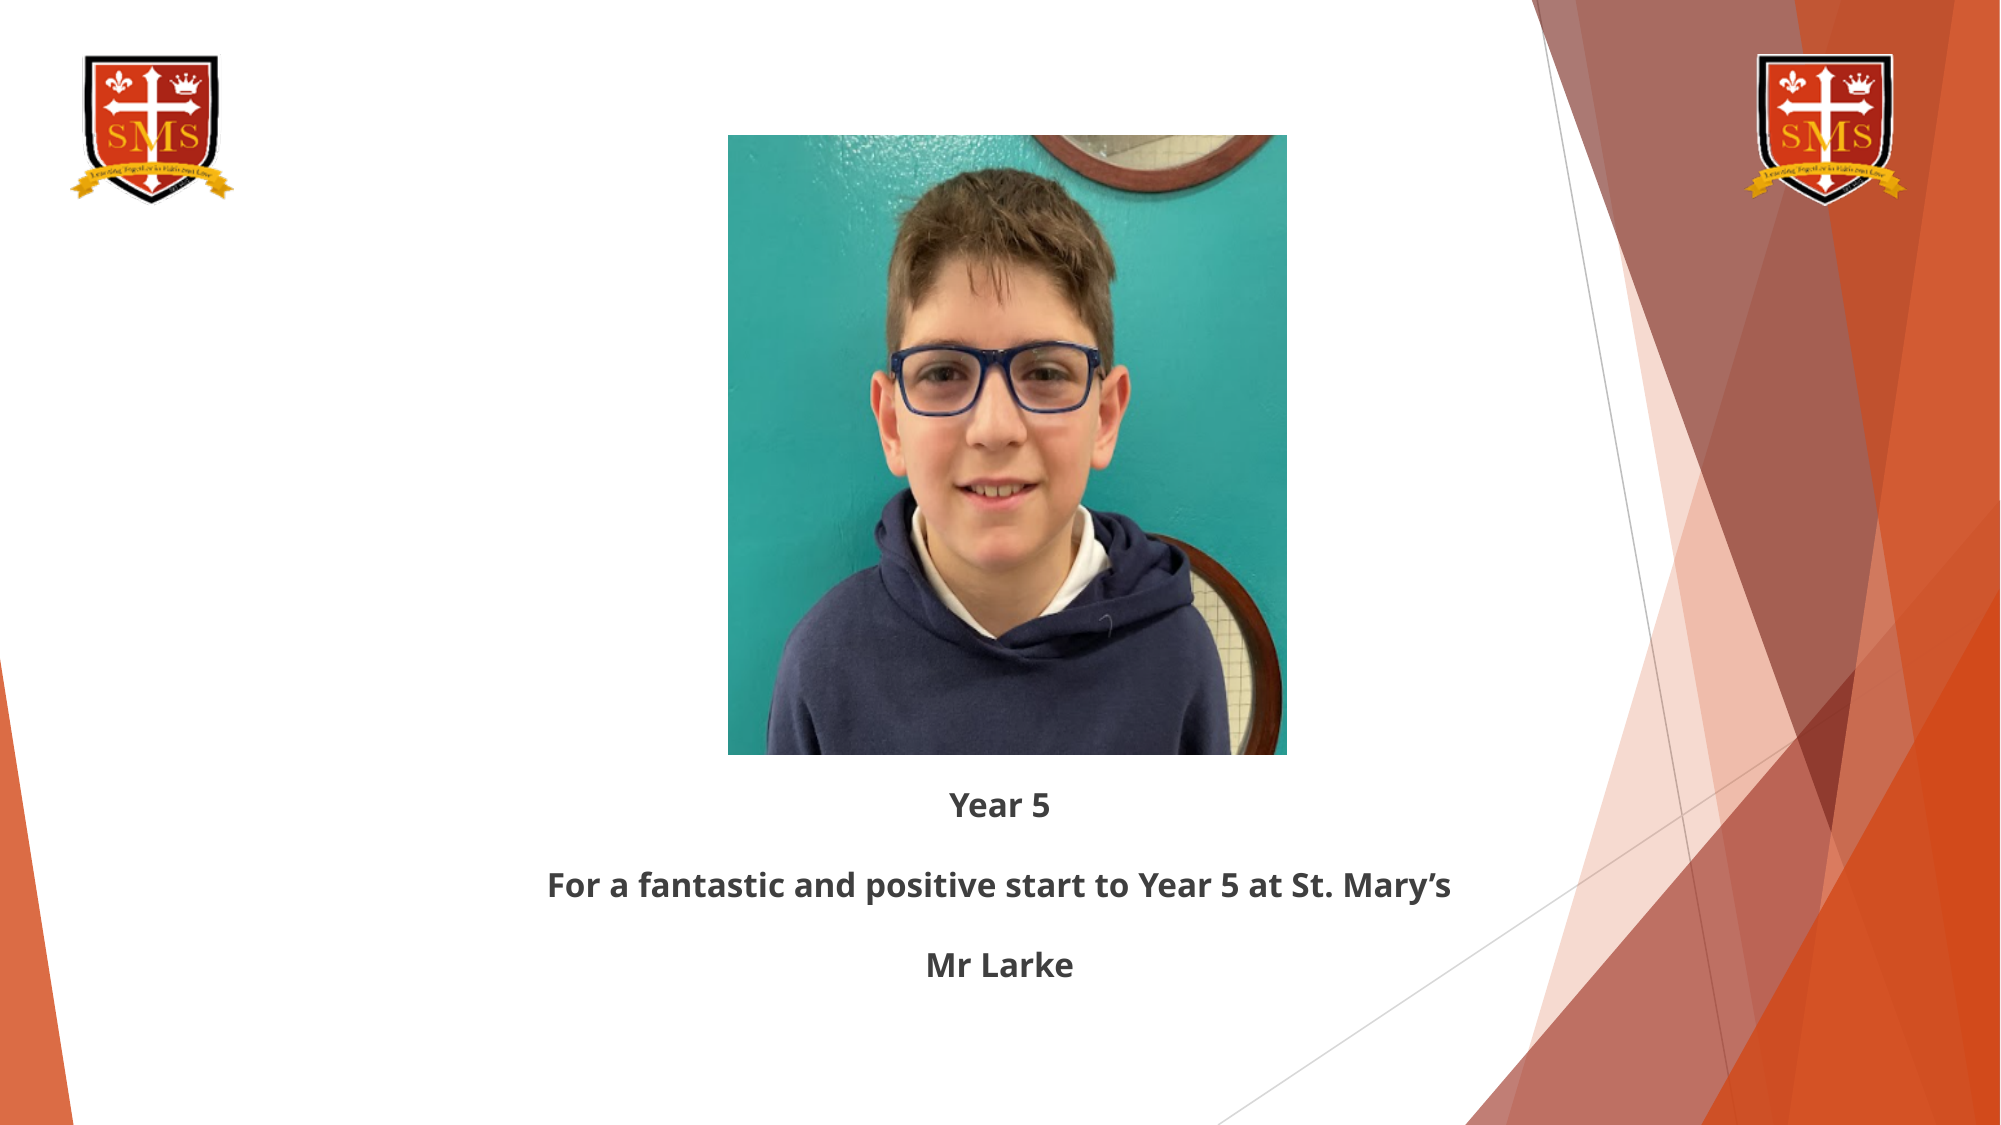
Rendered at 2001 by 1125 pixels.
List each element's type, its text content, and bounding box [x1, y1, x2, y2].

list Year 5 For a fantastic and positive start to Year 5 at St. Mary’s Mr Larke [271, 777, 1729, 1013]
picture [727, 134, 1287, 755]
picture [1743, 54, 1907, 206]
picture [70, 54, 234, 206]
